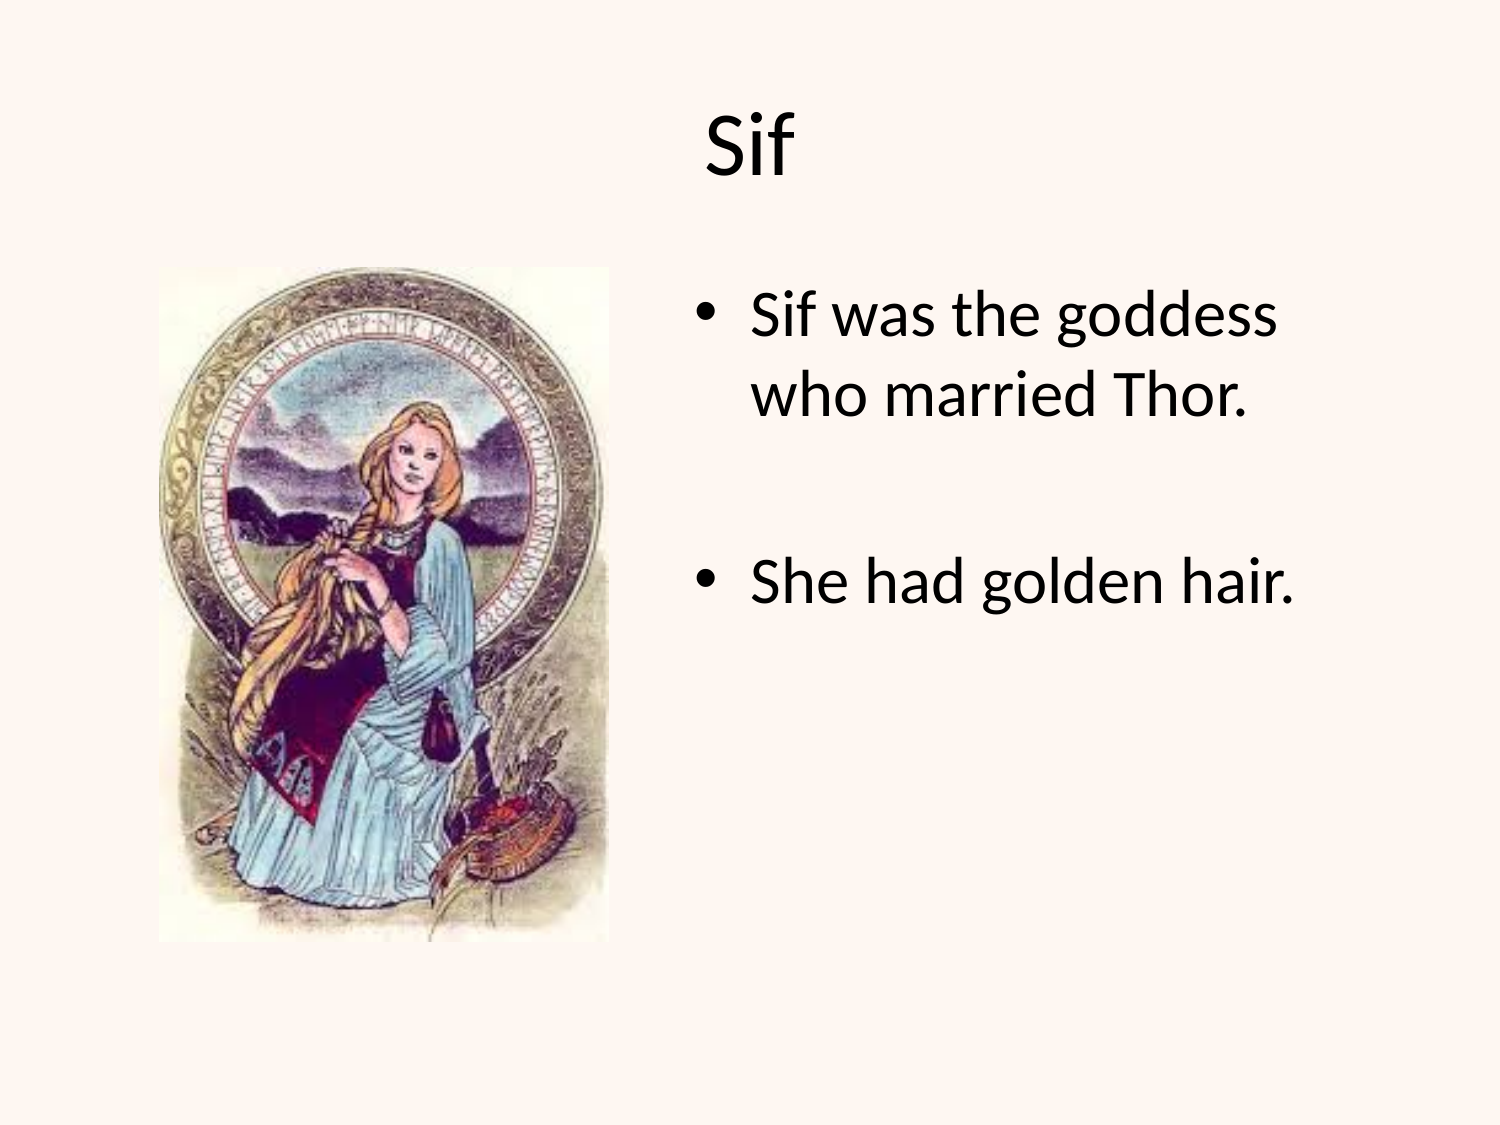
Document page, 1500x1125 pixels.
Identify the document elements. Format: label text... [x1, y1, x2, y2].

title Sif [75, 45, 1425, 233]
picture [159, 266, 609, 942]
list Sif was the goddess who married Thor. She had golden hair. [679, 262, 1425, 1005]
